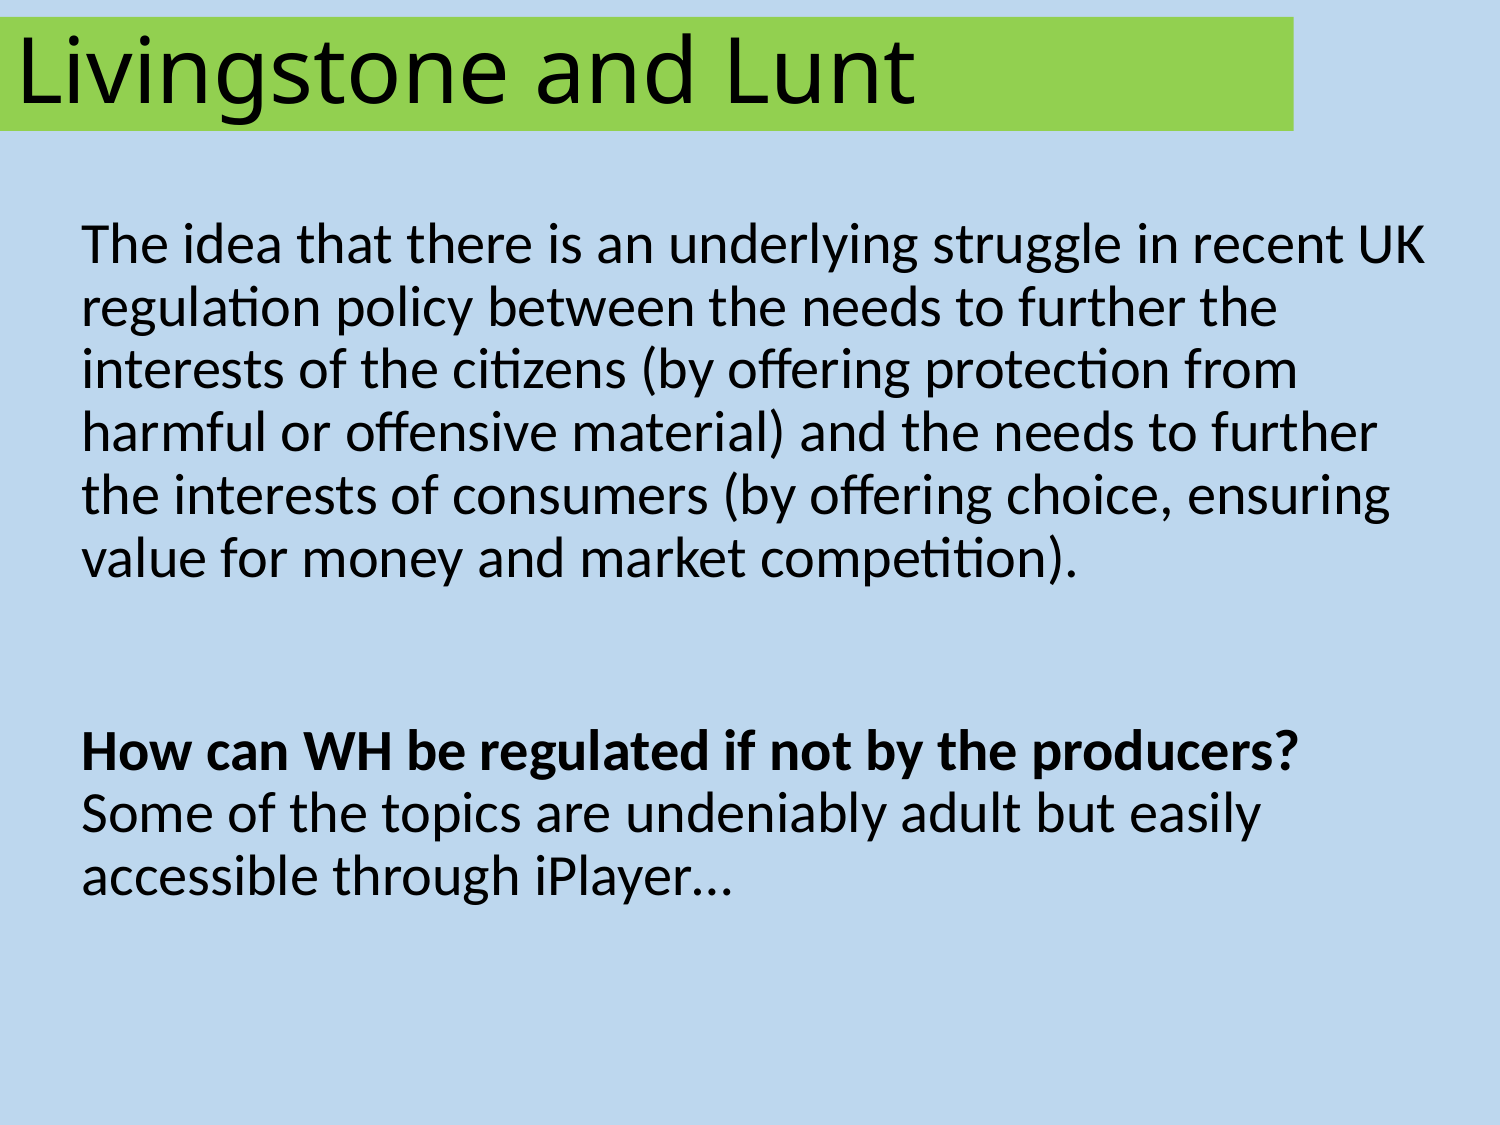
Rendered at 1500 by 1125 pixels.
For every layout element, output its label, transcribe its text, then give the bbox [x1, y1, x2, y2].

list The idea that there is an underlying struggle in recent UK regulation policy between the needs to further the interests of the citizens (by offering protection from harmful or offensive material) and the needs to further the interests of consumers (by offering choice, ensuring value for money and market competition). How can WH be regulated if not by the producers? Some of the topics are undeniably adult but easily accessible through iPlayer… [66, 205, 1461, 1041]
title Livingstone and Lunt [0, 16, 1294, 131]
